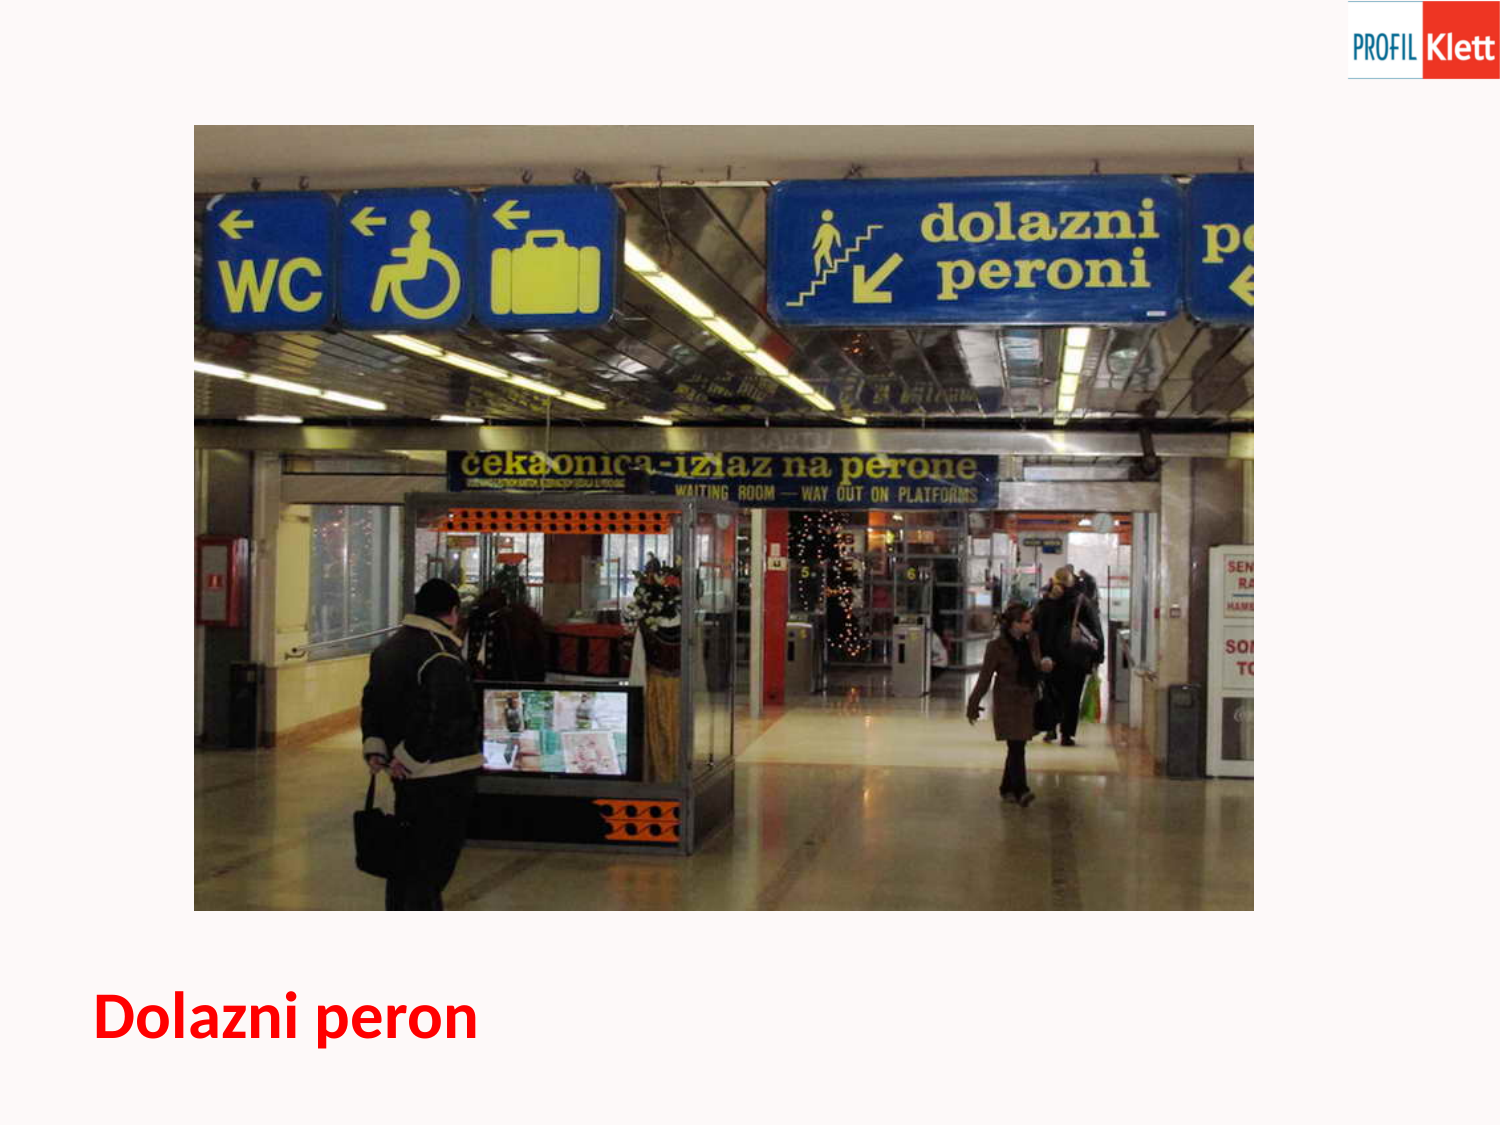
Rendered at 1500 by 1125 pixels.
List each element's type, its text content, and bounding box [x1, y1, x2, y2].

picture [0, 0, 1500, 1125]
text_box Dolazni peron [79, 964, 495, 1059]
